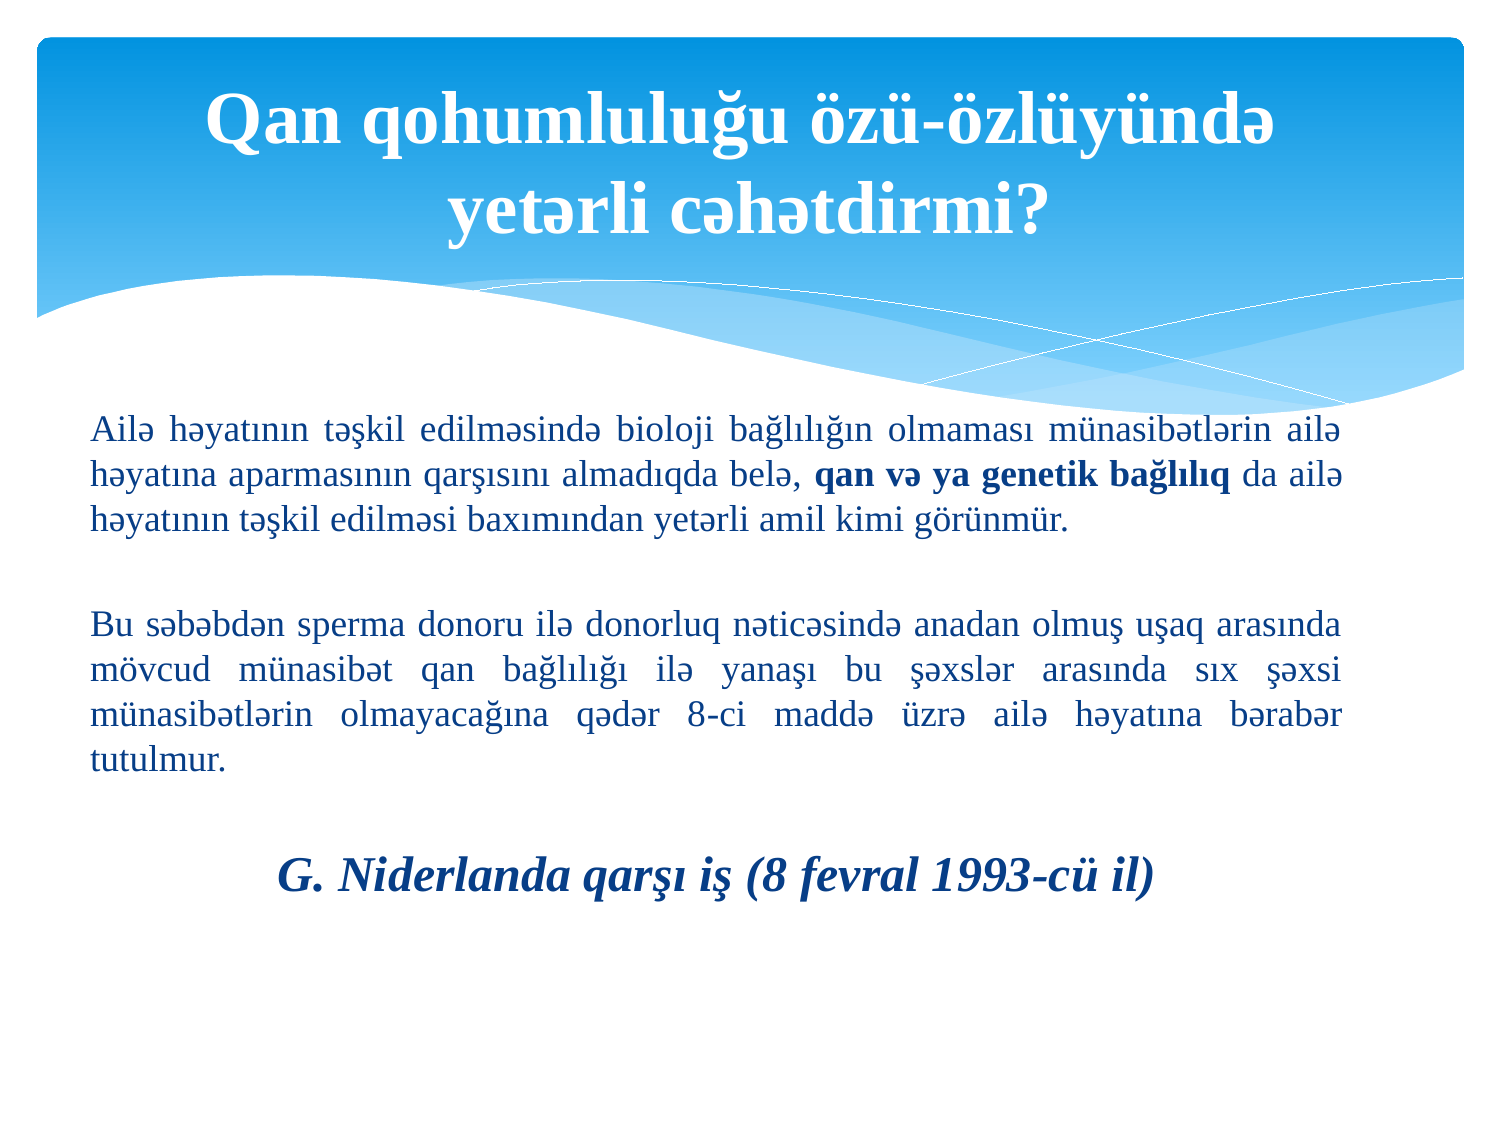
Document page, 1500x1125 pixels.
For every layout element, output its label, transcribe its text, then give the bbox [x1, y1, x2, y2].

title Qan qohumluluğu özü-özlüyündə yetərli cəhətdirmi? [75, 55, 1425, 261]
list Ailə həyatının təşkil edilməsində bioloji bağlılığın olmaması münasibətlərin ailə həyatına aparmasının qarşısını almadıqda belə, qan və ya genetik bağlılıq da ailə həyatının təşkil edilməsi baxımından yetərli amil kimi görünmür. Bu səbəbdən sperma donoru ilə donorluq nəticəsində anadan olmuş uşaq arasında mövcud münasibət qan bağlılığı ilə yanaşı bu şəxslər arasında sıx şəxsi münasibətlərin olmayacağına qədər 8-ci maddə üzrə ailə həyatına bərabər tutulmur. G. Niderlanda qarşı iş (8 fevral 1993-cü il) [75, 396, 1359, 1106]
